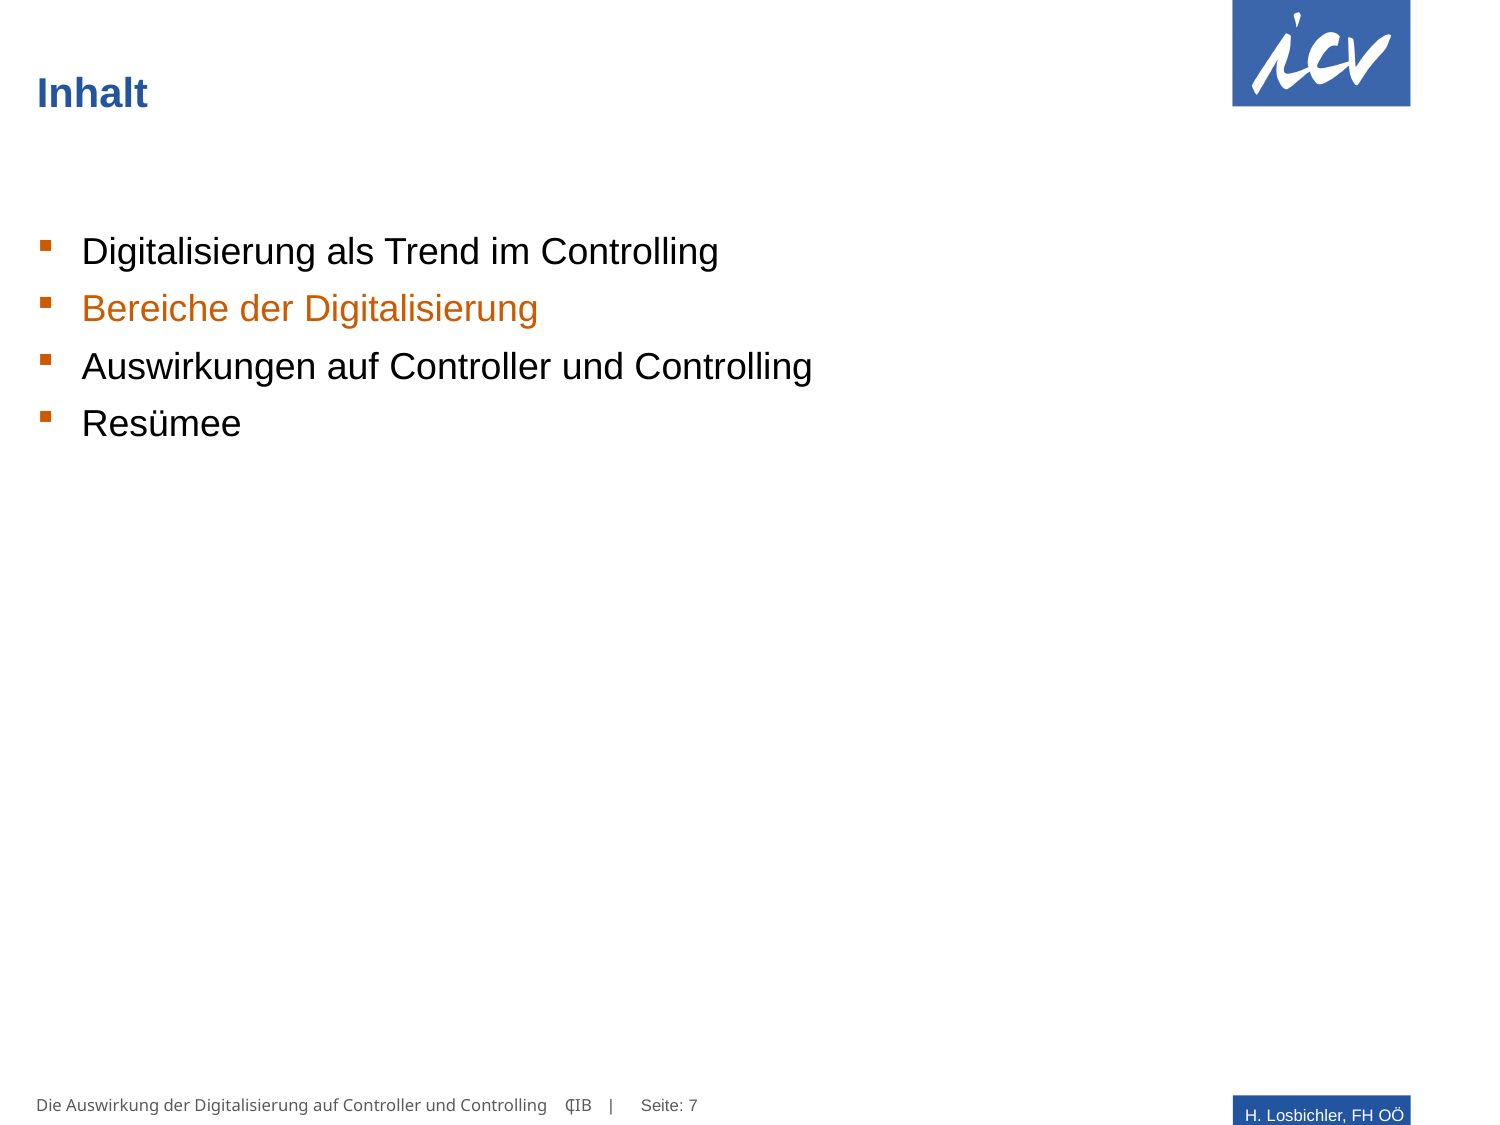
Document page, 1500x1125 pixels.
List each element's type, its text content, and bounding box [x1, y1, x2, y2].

list Digitalisierung als Trend im Controlling Bereiche der Digitalisierung Auswirkungen auf Controller und Controlling Resümee [22, 224, 1476, 1050]
title Inhalt [22, 11, 1213, 124]
picture [1232, 0, 1411, 107]
